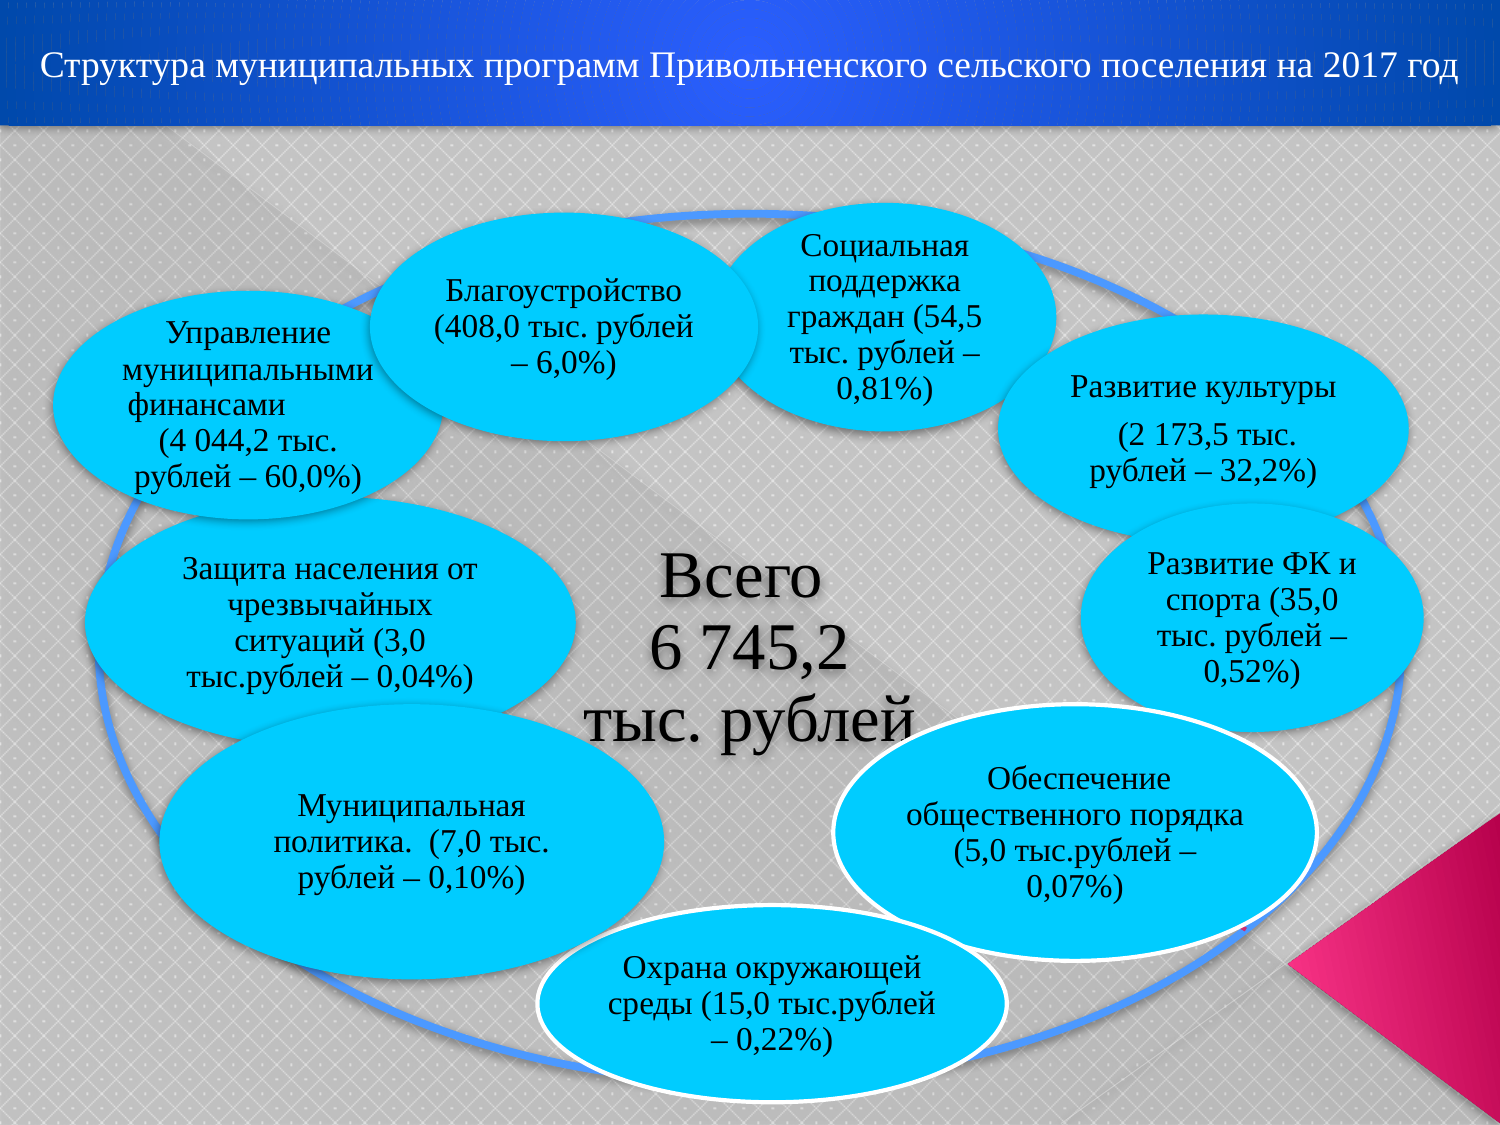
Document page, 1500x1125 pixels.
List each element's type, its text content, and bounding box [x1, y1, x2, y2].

text_box Структура муниципальных программ Привольненского сельского поселения на 2017 год [0, 0, 1500, 126]
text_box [52, 172, 1448, 1107]
